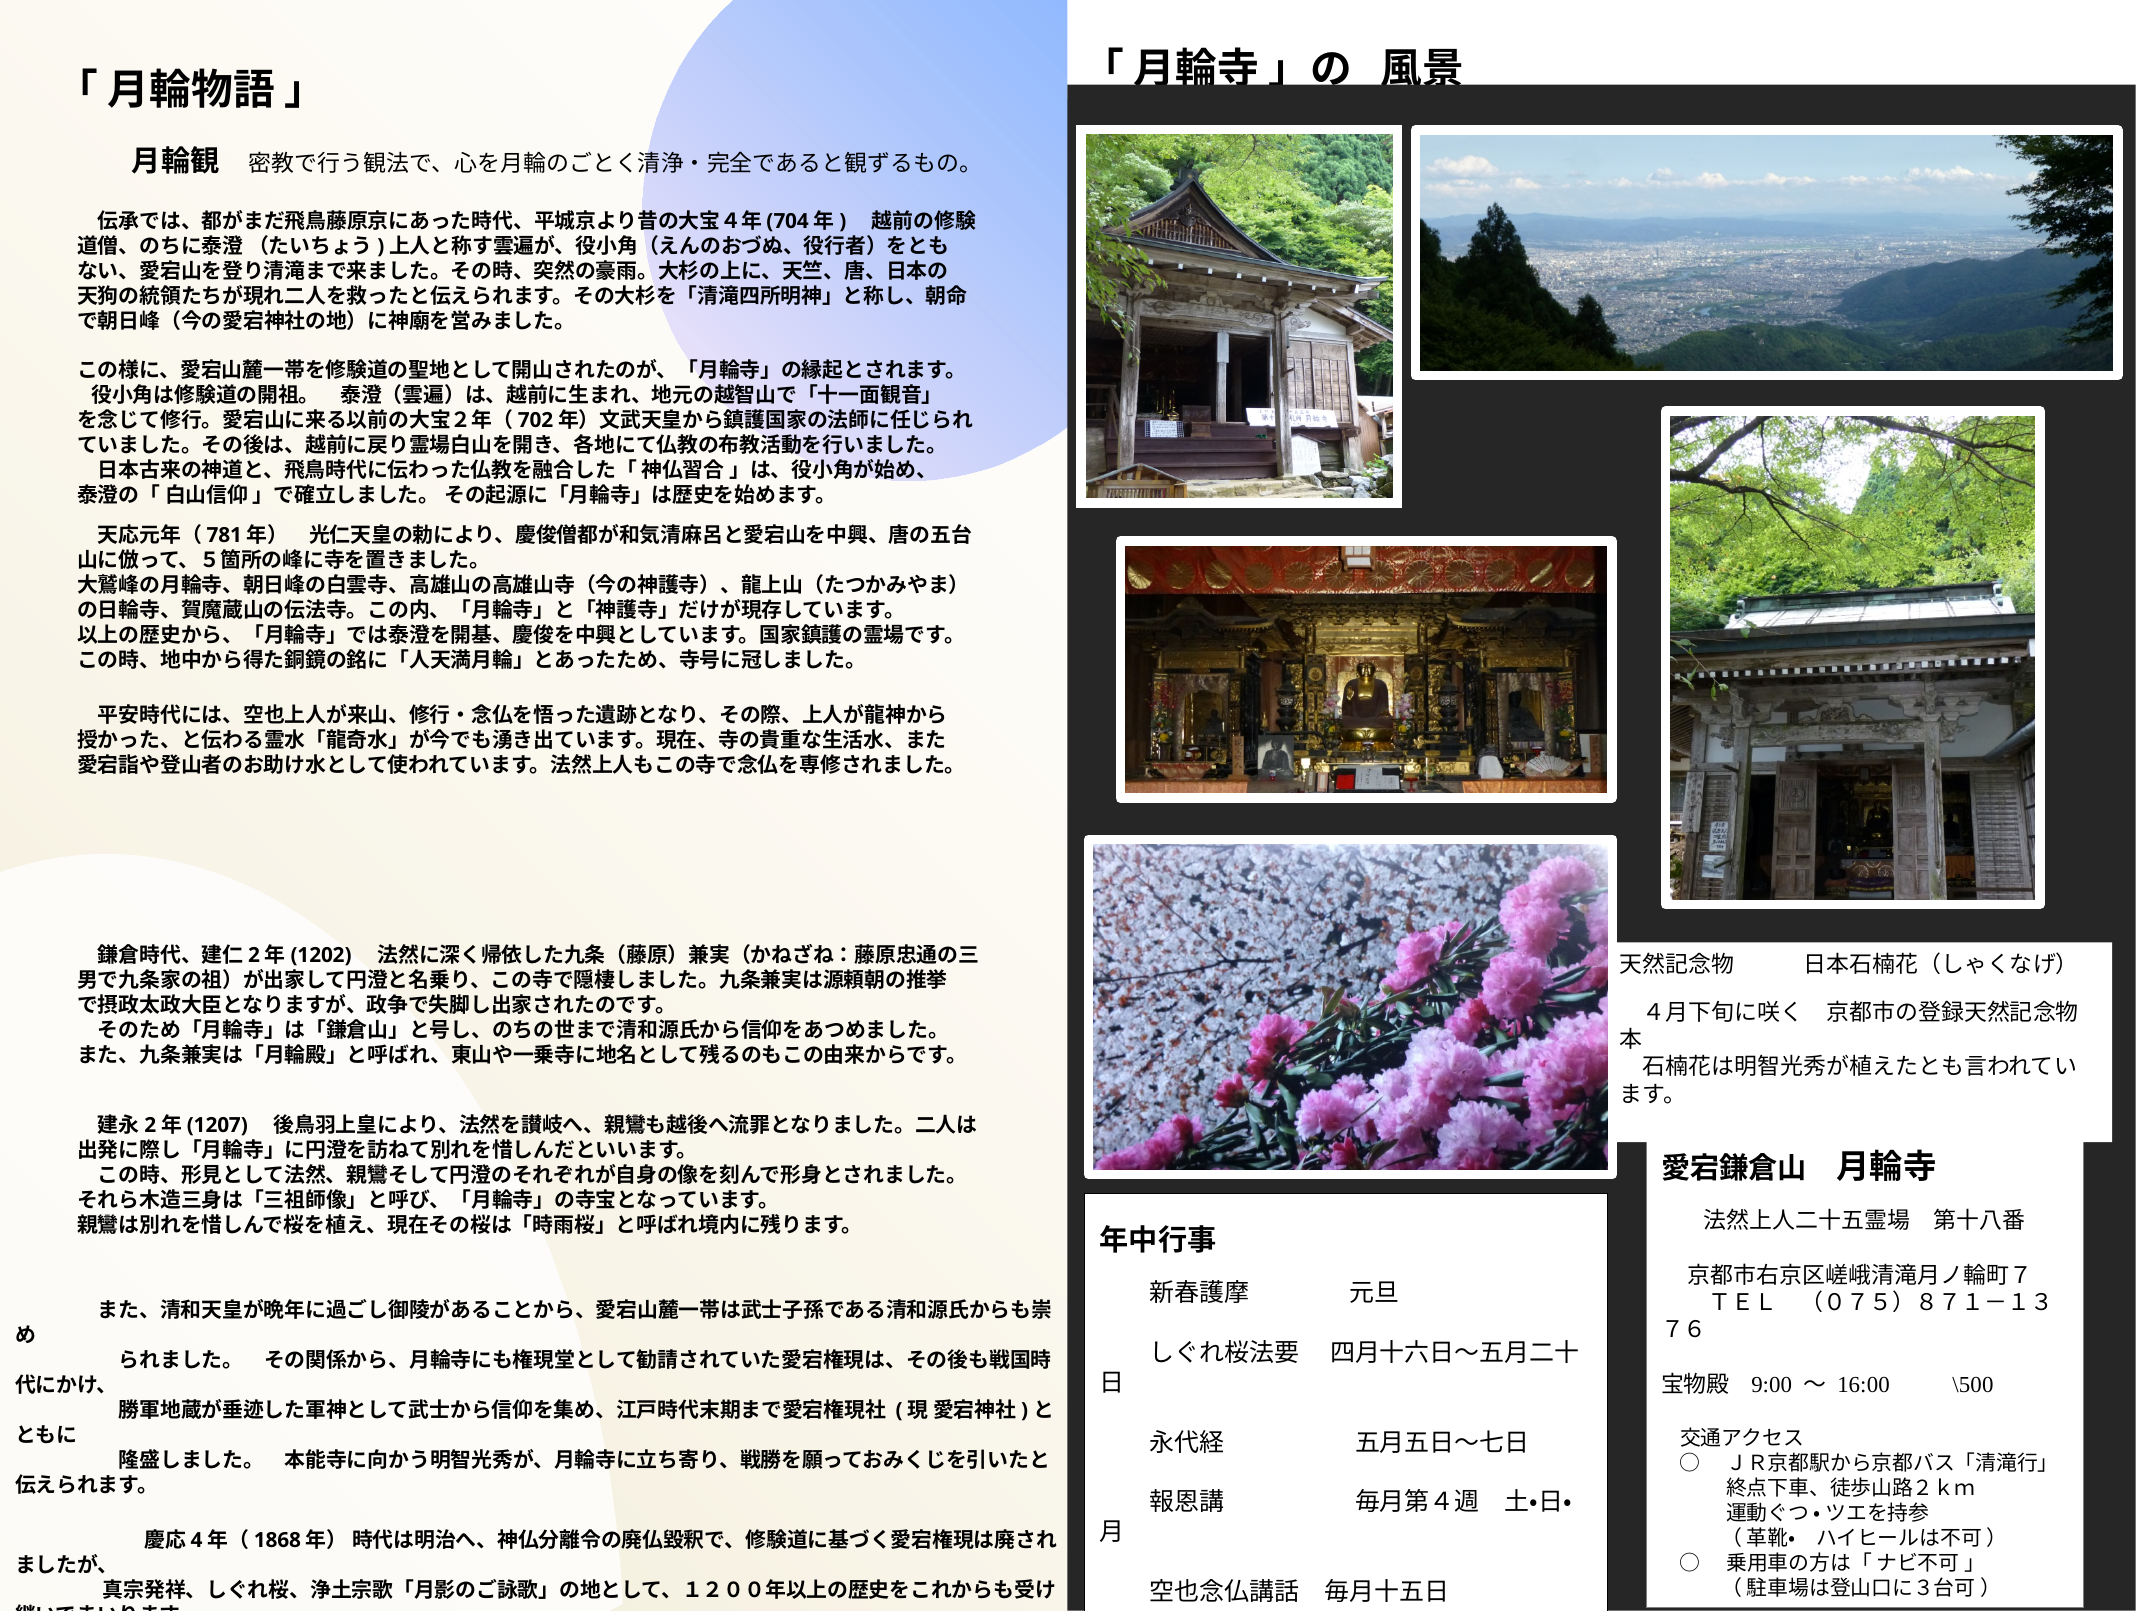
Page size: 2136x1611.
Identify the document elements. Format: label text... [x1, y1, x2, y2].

text_box 愛宕鎌倉山 月輪寺 法然上人二十五霊場 第十八番 京都市右京区嵯峨清滝月ノ輪町７ ＴＥＬ （０７５）８７１－１３７６ 宝物殿 9:00 ～ 16:00 \500 交通アクセス ○ ＪＲ京都駅から京都バス「清滝行」 終点下車、徒歩山路２ｋｍ 運動ぐつ ・ ツエを持参 （ 革靴・ ハイヒールは不可 ） ○ 乗用車の方は「 ナビ不可 」 （ 駐車場は登山口に３台可 ） [1646, 1143, 2084, 1608]
picture [1419, 134, 2114, 371]
picture [1085, 133, 1394, 499]
text_box 「 月輪寺 」の 風景 [1080, 0, 1587, 83]
picture [1669, 415, 2036, 901]
text_box 天然記念物 日本石楠花（しゃくなげ） ４月下旬に咲く 京都市の登録天然記念物本 石楠花は明智光秀が植えたとも言われています。 [1617, 942, 2113, 1143]
text_box 年中行事 新春護摩 元旦 しぐれ桜法要 四月十六日～五月二十日 永代経 五月五日～七日 報恩講 毎月第４週 土・日・月 空也念仏講話 毎月十五日 [1084, 1193, 1608, 1611]
picture [1124, 545, 1608, 794]
text_box 「 月輪物語 」 月輪観 密教で行う観法で、心を月輪のごとく清浄・完全であると観ずるもの。 伝承では、都がまだ飛鳥藤原京にあった時代、平城京より昔の大宝４年(704年) 越前の修験 道僧、のちに泰澄 （たいちょう)上人と称す雲遍が、役小角（えんのおづぬ、役行者）をとも ない、愛宕山を登り清滝まで来ました。その時、突然の豪雨。大杉の上に、天竺、唐、日本の 天狗の統領たちが現れ二人を救ったと伝えられます。その大杉を「清滝四所明神」と称し、朝命 で朝日峰（今の愛宕神社の地）に神廟を営みました。 この様に、愛宕山麓一帯を修験道の聖地として開山されたのが、「月輪寺」の縁起とされます。 役小角は修験道の開祖。 泰澄（雲遍）は、越前に生まれ、地元の越智山で「十一面観音」 を念じて修行。愛宕山に来る以前の大宝２年（702年）文武天皇から鎮護国家の法師に任じられ ていました。その後は、越前に戻り霊場白山を開き、各地にて仏教の布教活動を行いました。 日本古来の神道と、飛鳥時代に伝わった仏教を融合した「 神仏習合 」は、役小角が始め、 泰澄の「 白山信仰 」で確立しました。 その起源に「月輪寺」は歴史を始めます。 天応元年（781年） 光仁天皇の勅により、慶俊僧都が和気清麻呂と愛宕山を中興、唐の五台 山に倣って、５箇所の峰に寺を置きました。 大鷲峰の月輪寺、朝日峰の白雲寺、高雄山の高雄山寺（今の神護寺）、龍上山（たつかみやま） の日輪寺、賀魔蔵山の伝法寺。この内、「月輪寺」と「神護寺」だけが現存しています。 以上の歴史から、「月輪寺」では泰澄を開基、慶俊を中興としています。国家鎮護の霊場です。 この時、地中から得た銅鏡の銘に「人天満月輪」とあったため、寺号に冠しました。 平安時代には、空也上人が来山、修行・念仏を悟った遺跡となり、その際、上人が龍神から 授かった、と伝わる霊水「龍奇水」が今でも湧き出ています。現在、寺の貴重な生活水、また 愛宕詣や登山者のお助け水として使われています。法然上人もこの寺で念仏を専修されました。 鎌倉時代、建仁2年(1202) 法然に深く帰依した九条（藤原）兼実（かねざね：藤原忠通の三 男で九条家の祖）が出家して円澄と名乗り、この寺で隠棲しました。九条兼実は源頼朝の推挙 で摂政太政大臣となりますが、政争で失脚し出家されたのです。 そのため「月輪寺」は「鎌倉山」と号し、のちの世まで清和源氏から信仰をあつめました。 また、九条兼実は「月輪殿」と呼ばれ、東山や一乗寺に地名として残るのもこの由来からです。 建永2年(1207) 後鳥羽上皇により、法然を讃岐へ、親鸞も越後へ流罪となりました。二人は 出発に際し「月輪寺」に円澄を訪ねて別れを惜しんだといいます。 この時、形見として法然、親鸞そして円澄のそれぞれが自身の像を刻んで形身とされました。 それら木造三身は「三祖師像」と呼び、「月輪寺」の寺宝となっています。 親鸞は別れを惜しんで桜を植え、現在その桜は「時雨桜」と呼ばれ境内に残ります。 また、清和天皇が晩年に過ごし御陵があることから、愛宕山麓一帯は武士子孫である清和源氏からも崇め られました。 その関係から、月輪寺にも権現堂として勧請されていた愛宕権現は、その後も戦国時代にかけ、 勝軍地蔵が垂迹した軍神として武士から信仰を集め、江戸時代末期まで愛宕権現社 (現 愛宕神社)とともに 隆盛しました。 本能寺に向かう明智光秀が、月輪寺に立ち寄り、戦勝を願っておみくじを引いたと伝えられます。 慶応4年（1868年） 時代は明治へ、神仏分離令の廃仏毀釈で、修験道に基づく愛宕権現は廃されましたが、 真宗発祥、しぐれ桜、浄土宗歌「月影のご詠歌」の地として、１２００年以上の歴史をこれからも受け継いでまいります。 [0, 0, 1080, 1611]
picture [1092, 843, 1609, 1170]
text_box [1065, 83, 2136, 1611]
